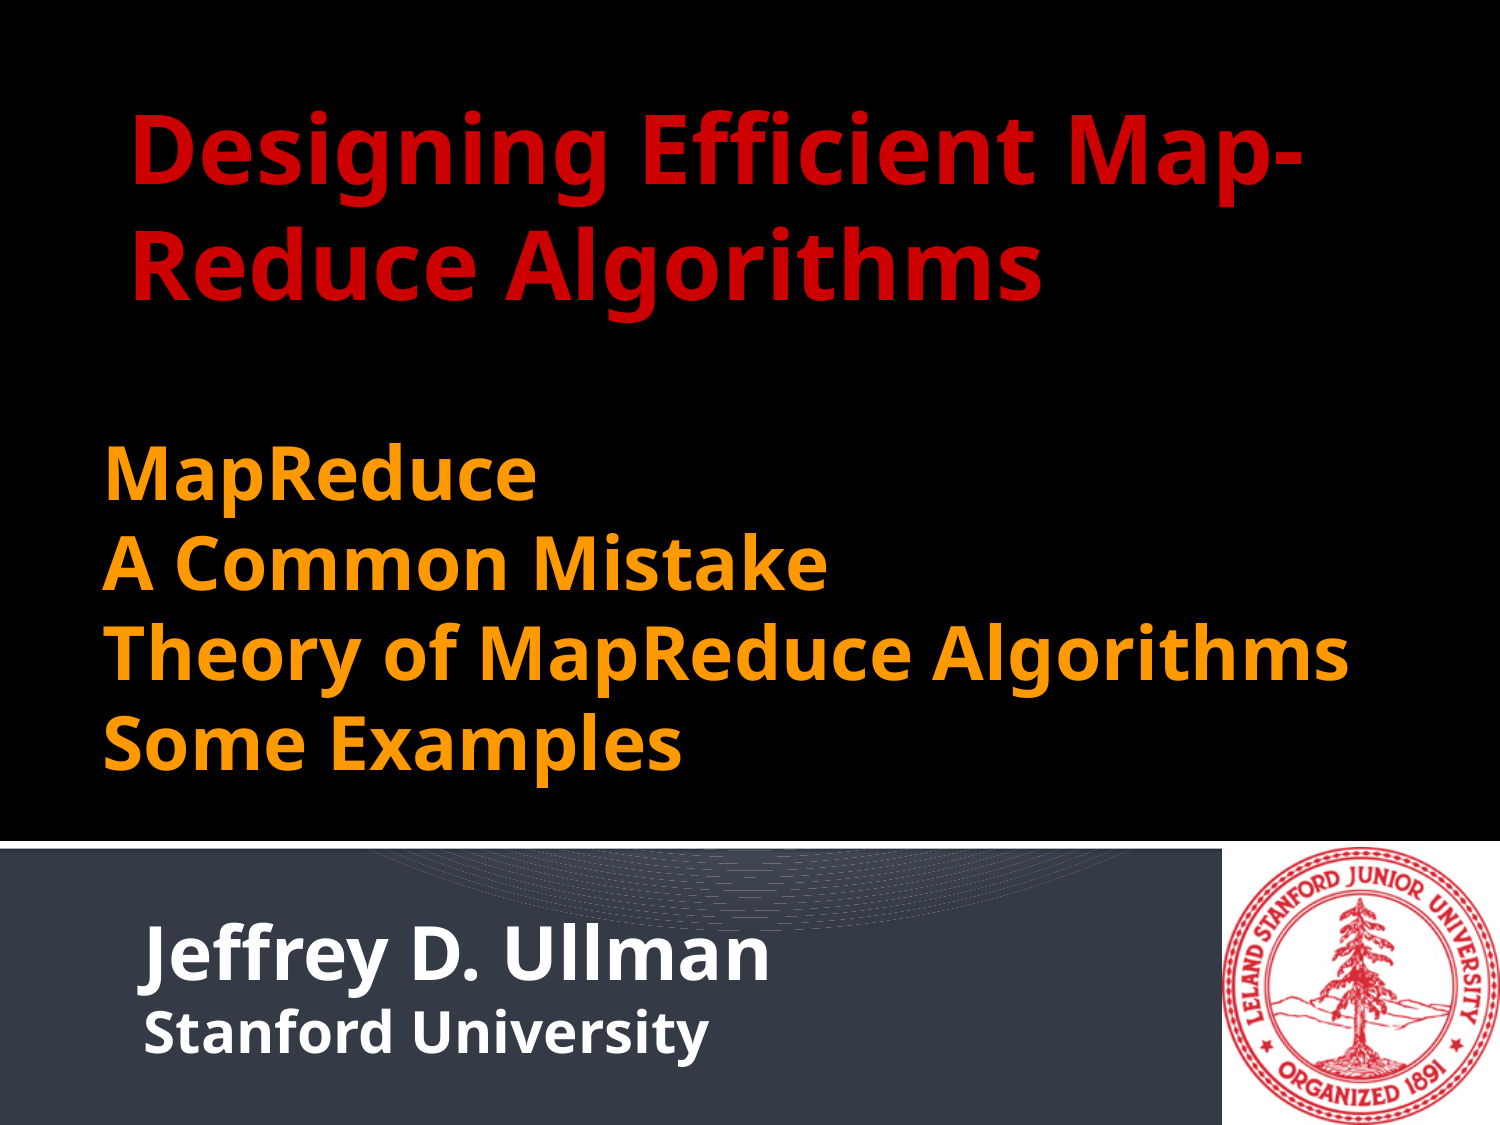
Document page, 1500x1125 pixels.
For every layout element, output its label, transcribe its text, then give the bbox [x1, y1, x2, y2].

title MapReduce A Common Mistake Theory of MapReduce Algorithms Some Examples [87, 425, 1413, 800]
picture [1222, 847, 1500, 1125]
text_box Designing Efficient Map-Reduce Algorithms [112, 87, 1388, 388]
text_box Jeffrey D. Ullman Stanford University [129, 897, 1216, 1073]
